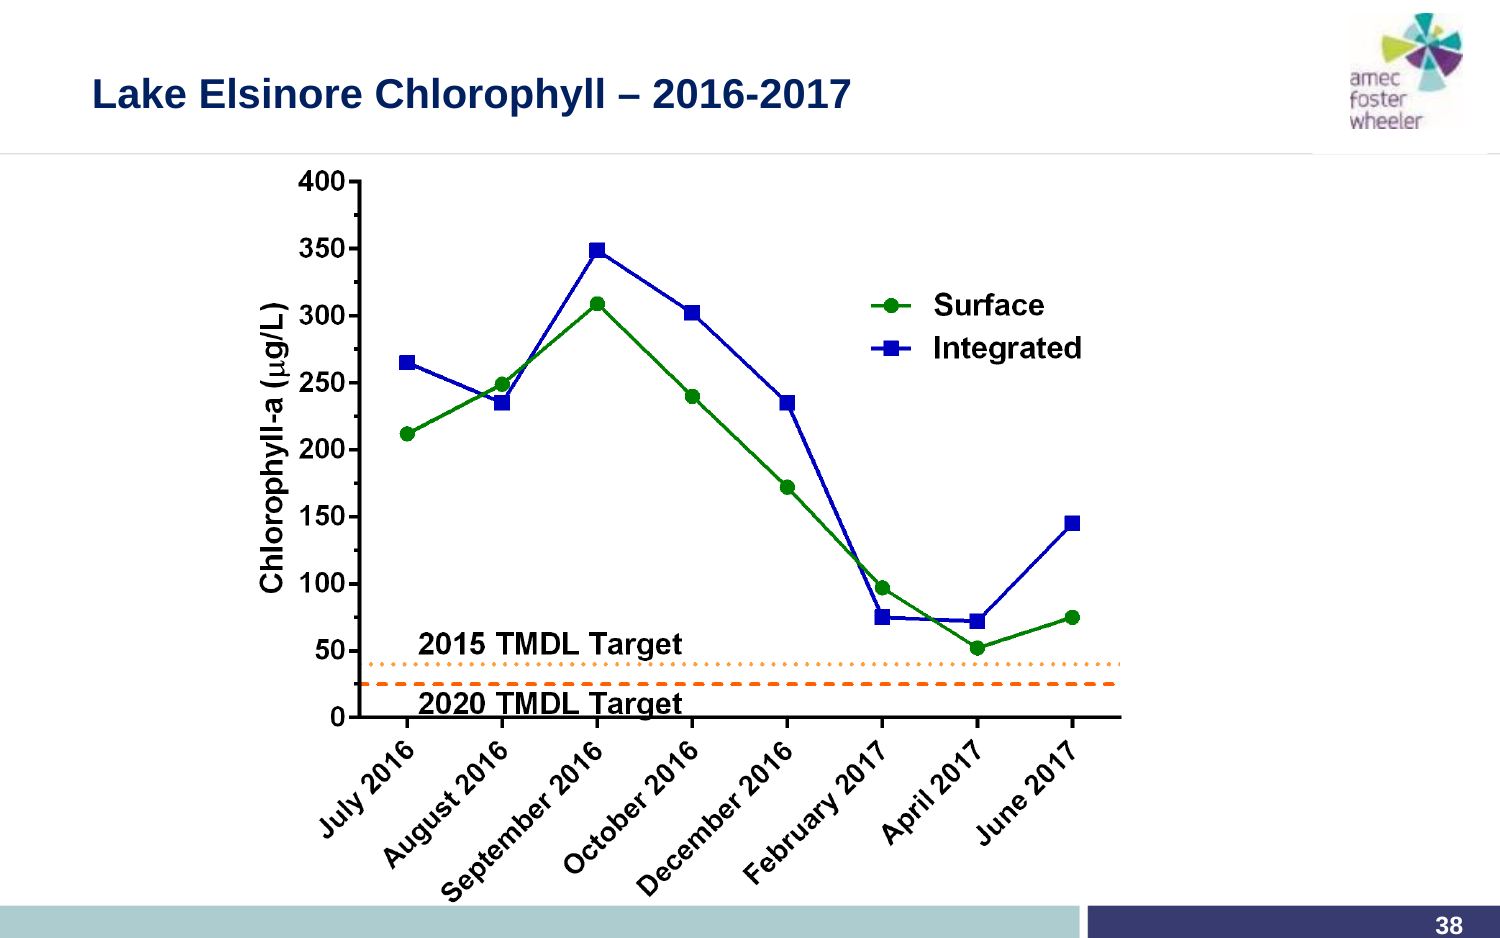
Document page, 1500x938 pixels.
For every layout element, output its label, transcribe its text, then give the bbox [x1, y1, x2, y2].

text_box [1312, 0, 1488, 154]
picture [0, 904, 1500, 938]
picture [1349, 13, 1463, 130]
title Lake Elsinore Chlorophyll – 2016-2017 [76, 29, 1288, 155]
picture [224, 168, 1138, 903]
